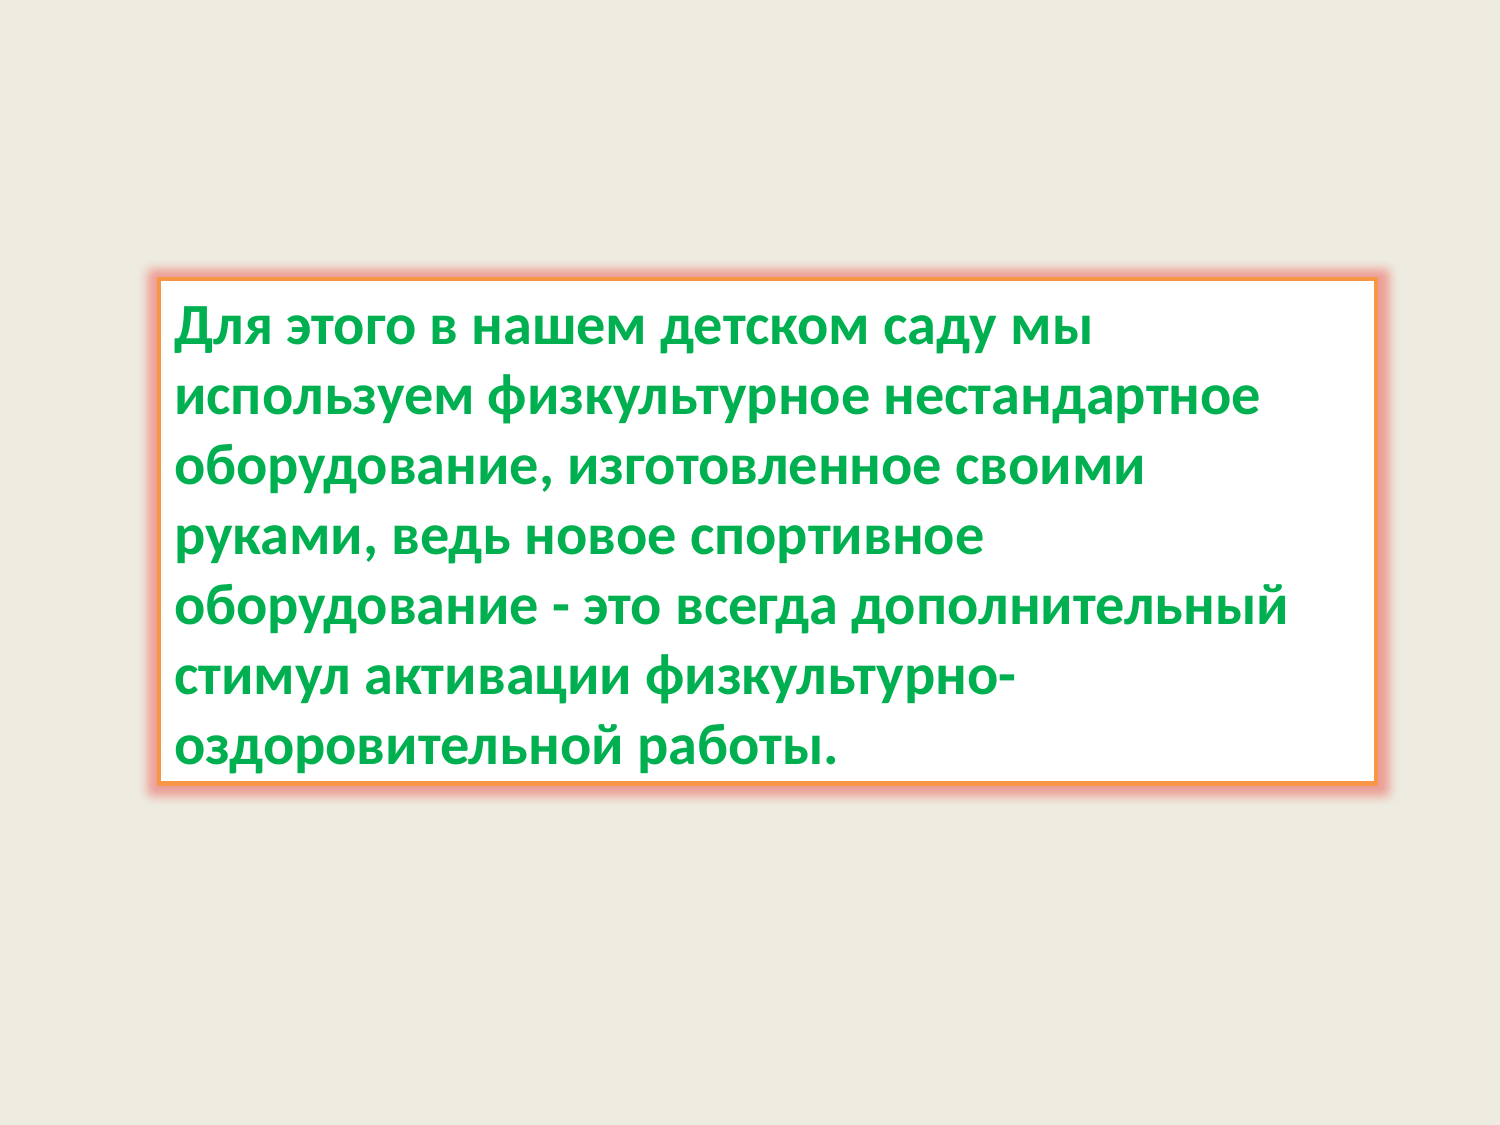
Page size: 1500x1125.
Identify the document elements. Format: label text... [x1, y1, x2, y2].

text_box Для этого в нашем детском саду мы используем физкультурное нестандартное оборудование, изготовленное своими руками, ведь новое спортивное оборудование - это всегда дополнительный стимул активации физкультурно-оздоровительной работы. [157, 277, 1378, 786]
